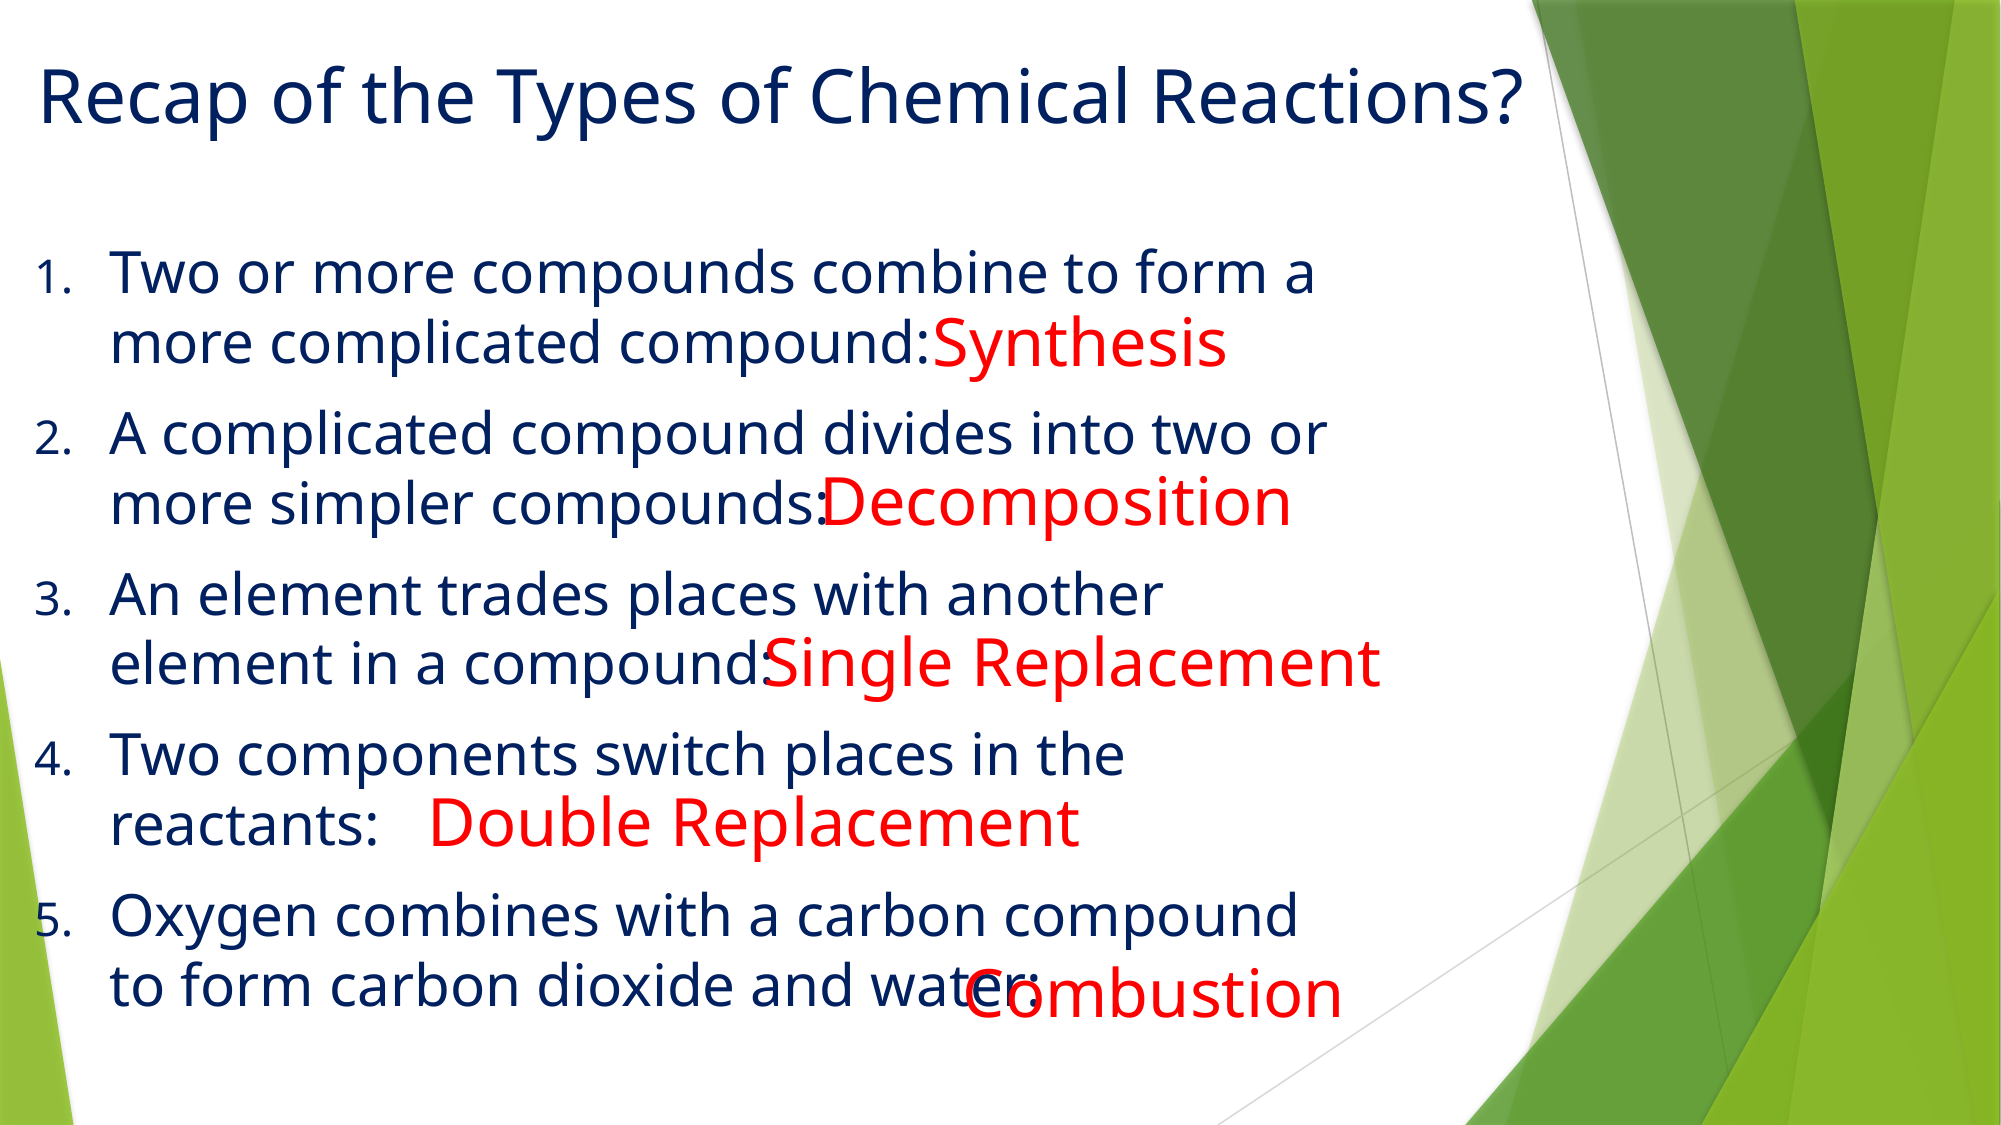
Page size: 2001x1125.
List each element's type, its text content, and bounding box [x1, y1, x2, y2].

text_box Decomposition [804, 451, 1310, 547]
text_box Double Replacement [412, 772, 1097, 868]
text_box Synthesis [917, 291, 1244, 387]
text_box Single Replacement [748, 612, 1397, 707]
list Two or more compounds combine to form a more complicated compound: A complicated compound divides into two or more simpler compounds: An element trades places with another element in a compound: Two components switch places in the reactants: Oxygen combines with a carbon compound to form carbon dioxide and water: [19, 228, 1374, 1064]
title Recap of the Types of Chemical Reactions? [19, 40, 1545, 229]
text_box Combustion [948, 943, 1361, 1038]
